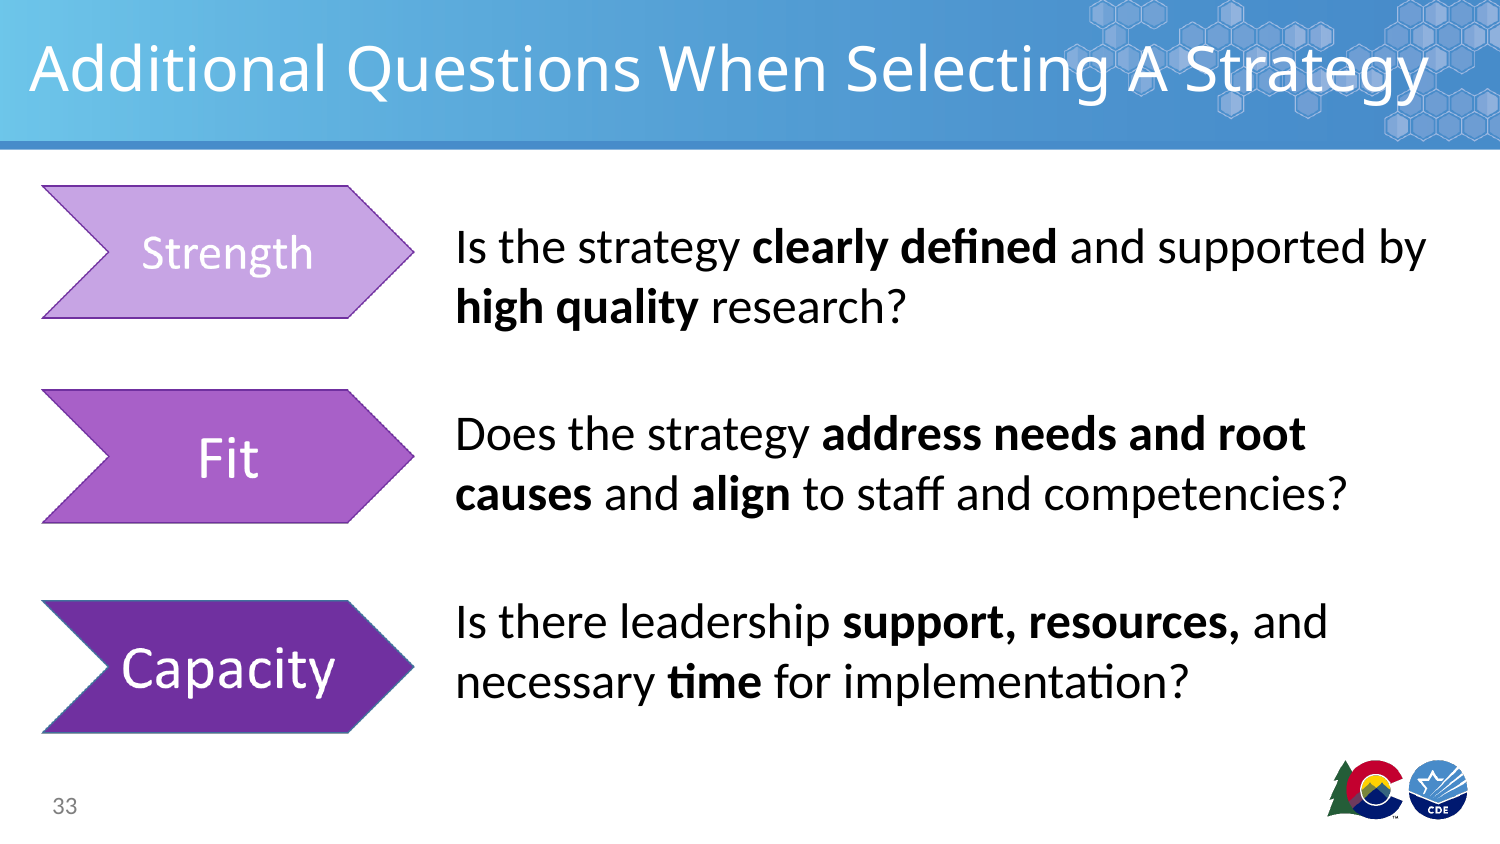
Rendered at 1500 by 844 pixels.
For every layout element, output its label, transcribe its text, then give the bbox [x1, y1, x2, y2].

title Additional Questions When Selecting A Strategy [29, 37, 1444, 149]
slide_number 33 [40, 790, 379, 827]
picture [40, 185, 439, 783]
picture [1326, 759, 1468, 820]
picture [0, 0, 1500, 150]
text_box Is the strategy clearly defined and supported by high quality research? Does the strategy address needs and root causes and align to staff and competencies? Is there leadership support, resources, and necessary time for implementation? [446, 198, 1457, 724]
